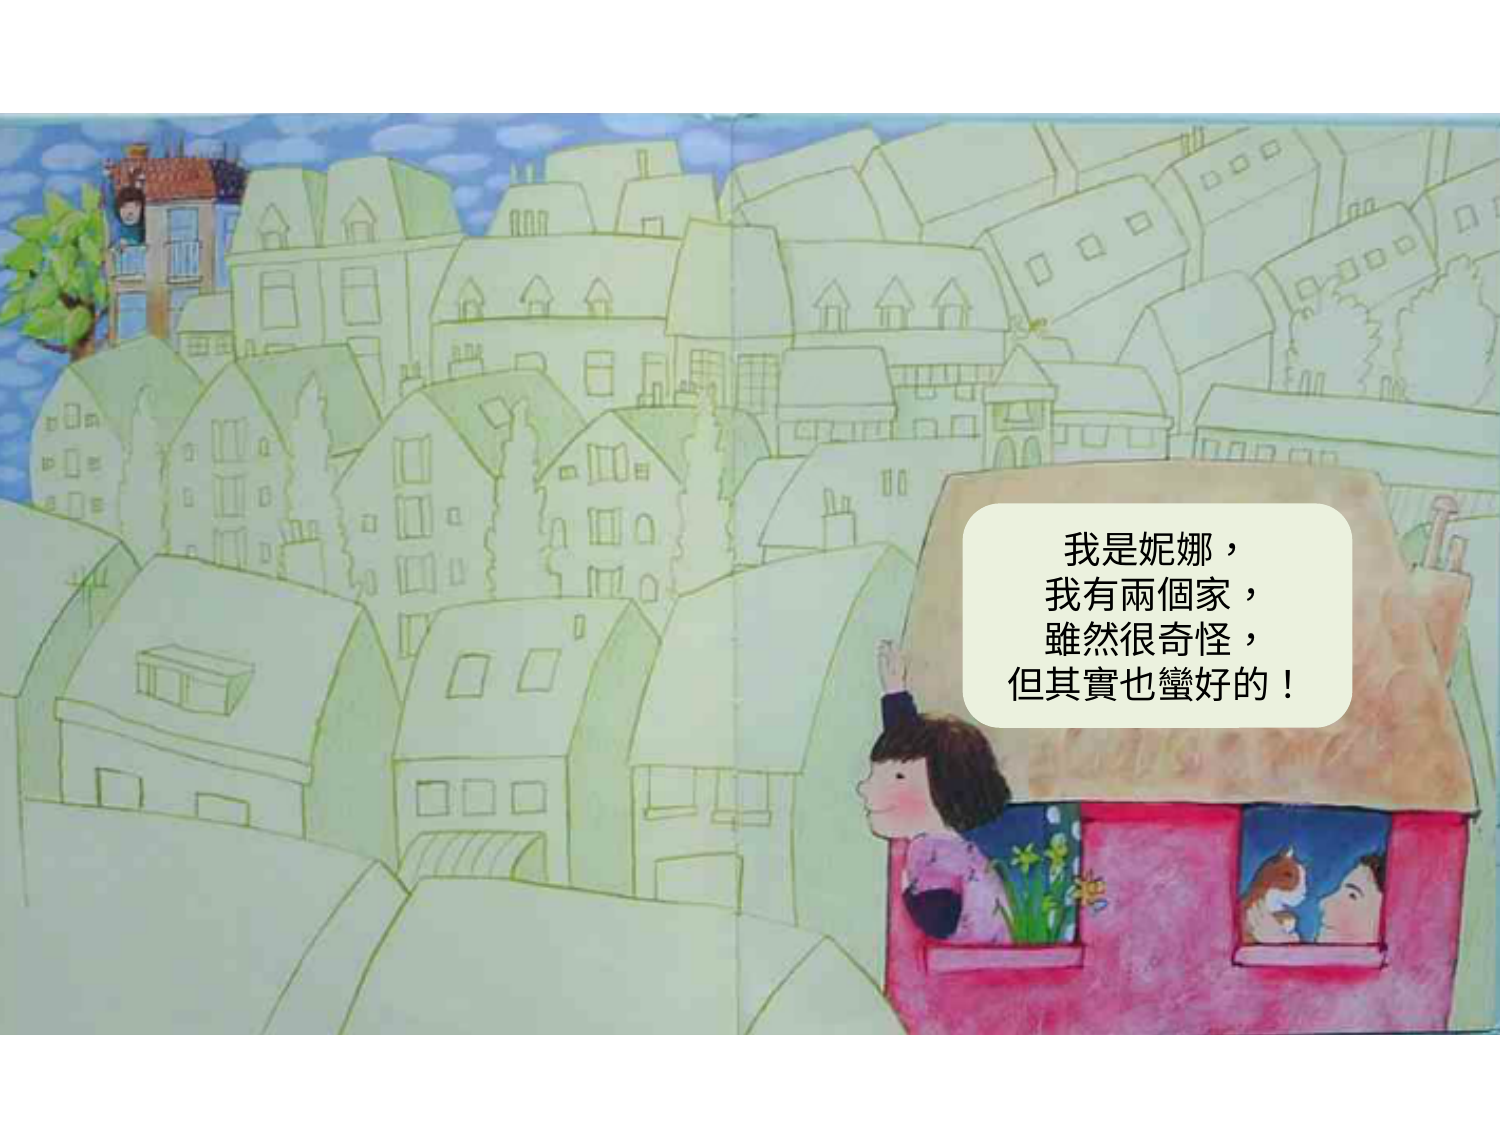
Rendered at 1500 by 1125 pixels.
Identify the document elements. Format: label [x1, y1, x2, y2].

picture [0, 113, 1500, 1036]
